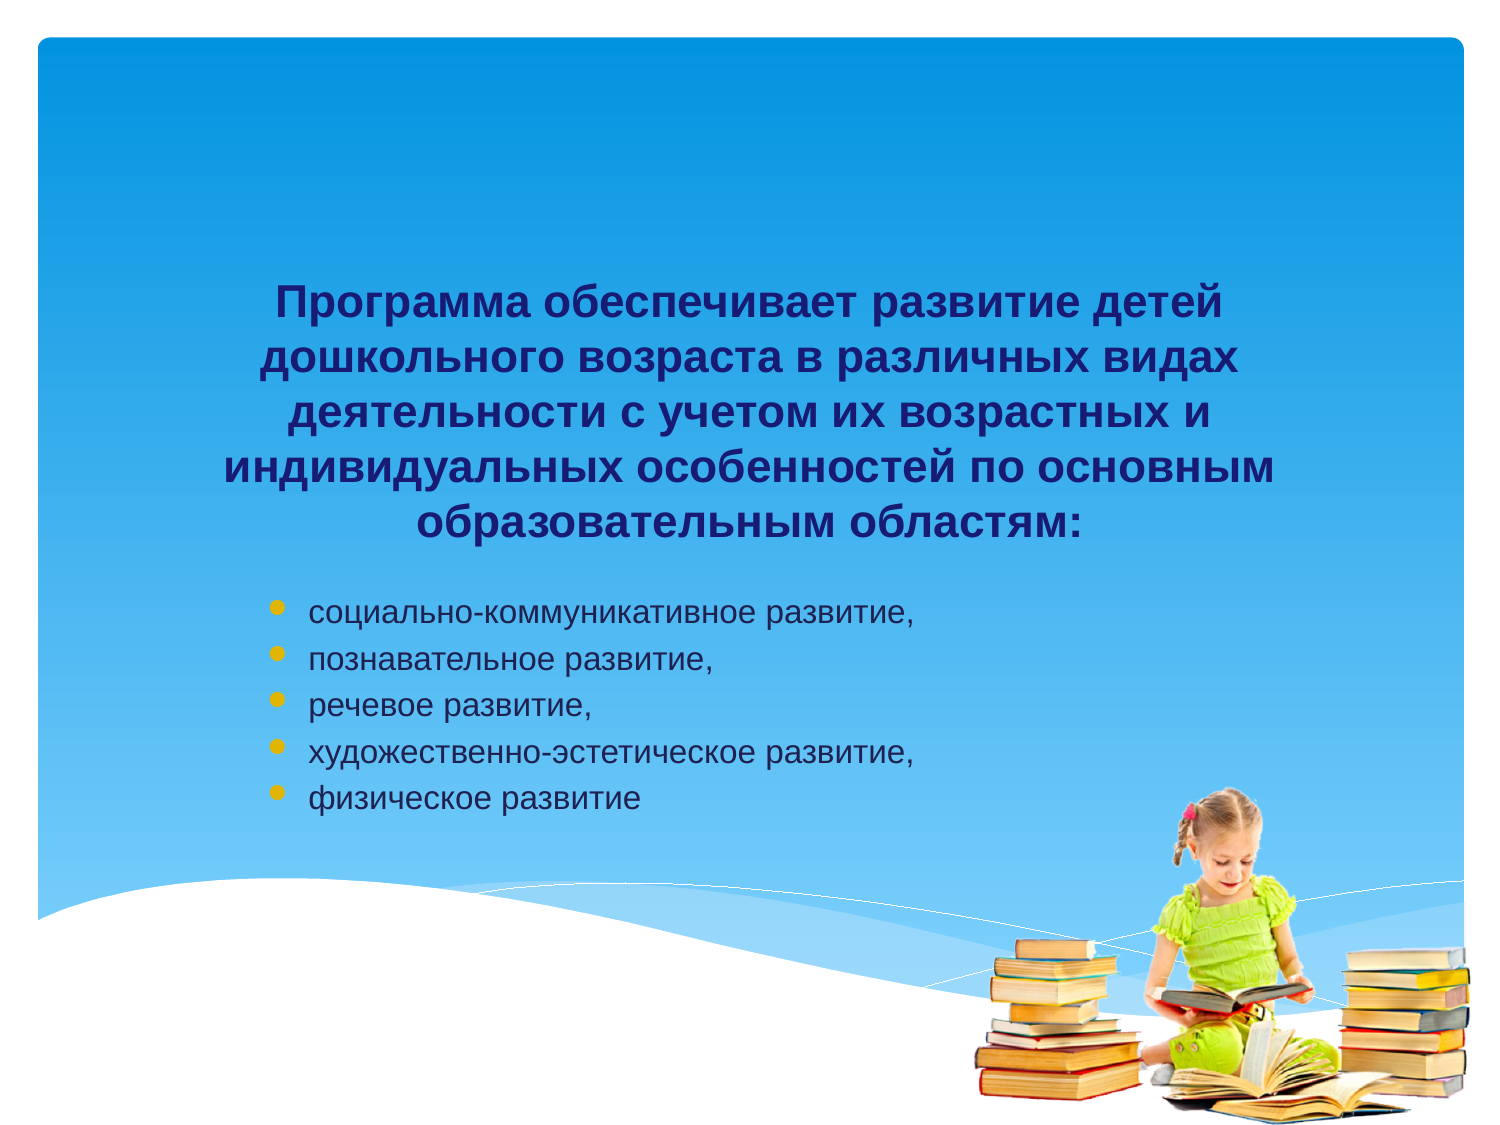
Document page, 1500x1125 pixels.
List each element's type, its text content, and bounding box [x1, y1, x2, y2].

title Программа обеспечивает развитие детей дошкольного возраста в различных видах деятельности с учетом их возрастных и индивидуальных особенностей по основным образовательным областям: [112, 262, 1388, 555]
picture [974, 786, 1471, 1125]
subtitle социально-коммуникативное развитие, познавательное развитие, речевое развитие, художественно-эстетическое развитие, физическое развитие [225, 583, 1275, 825]
